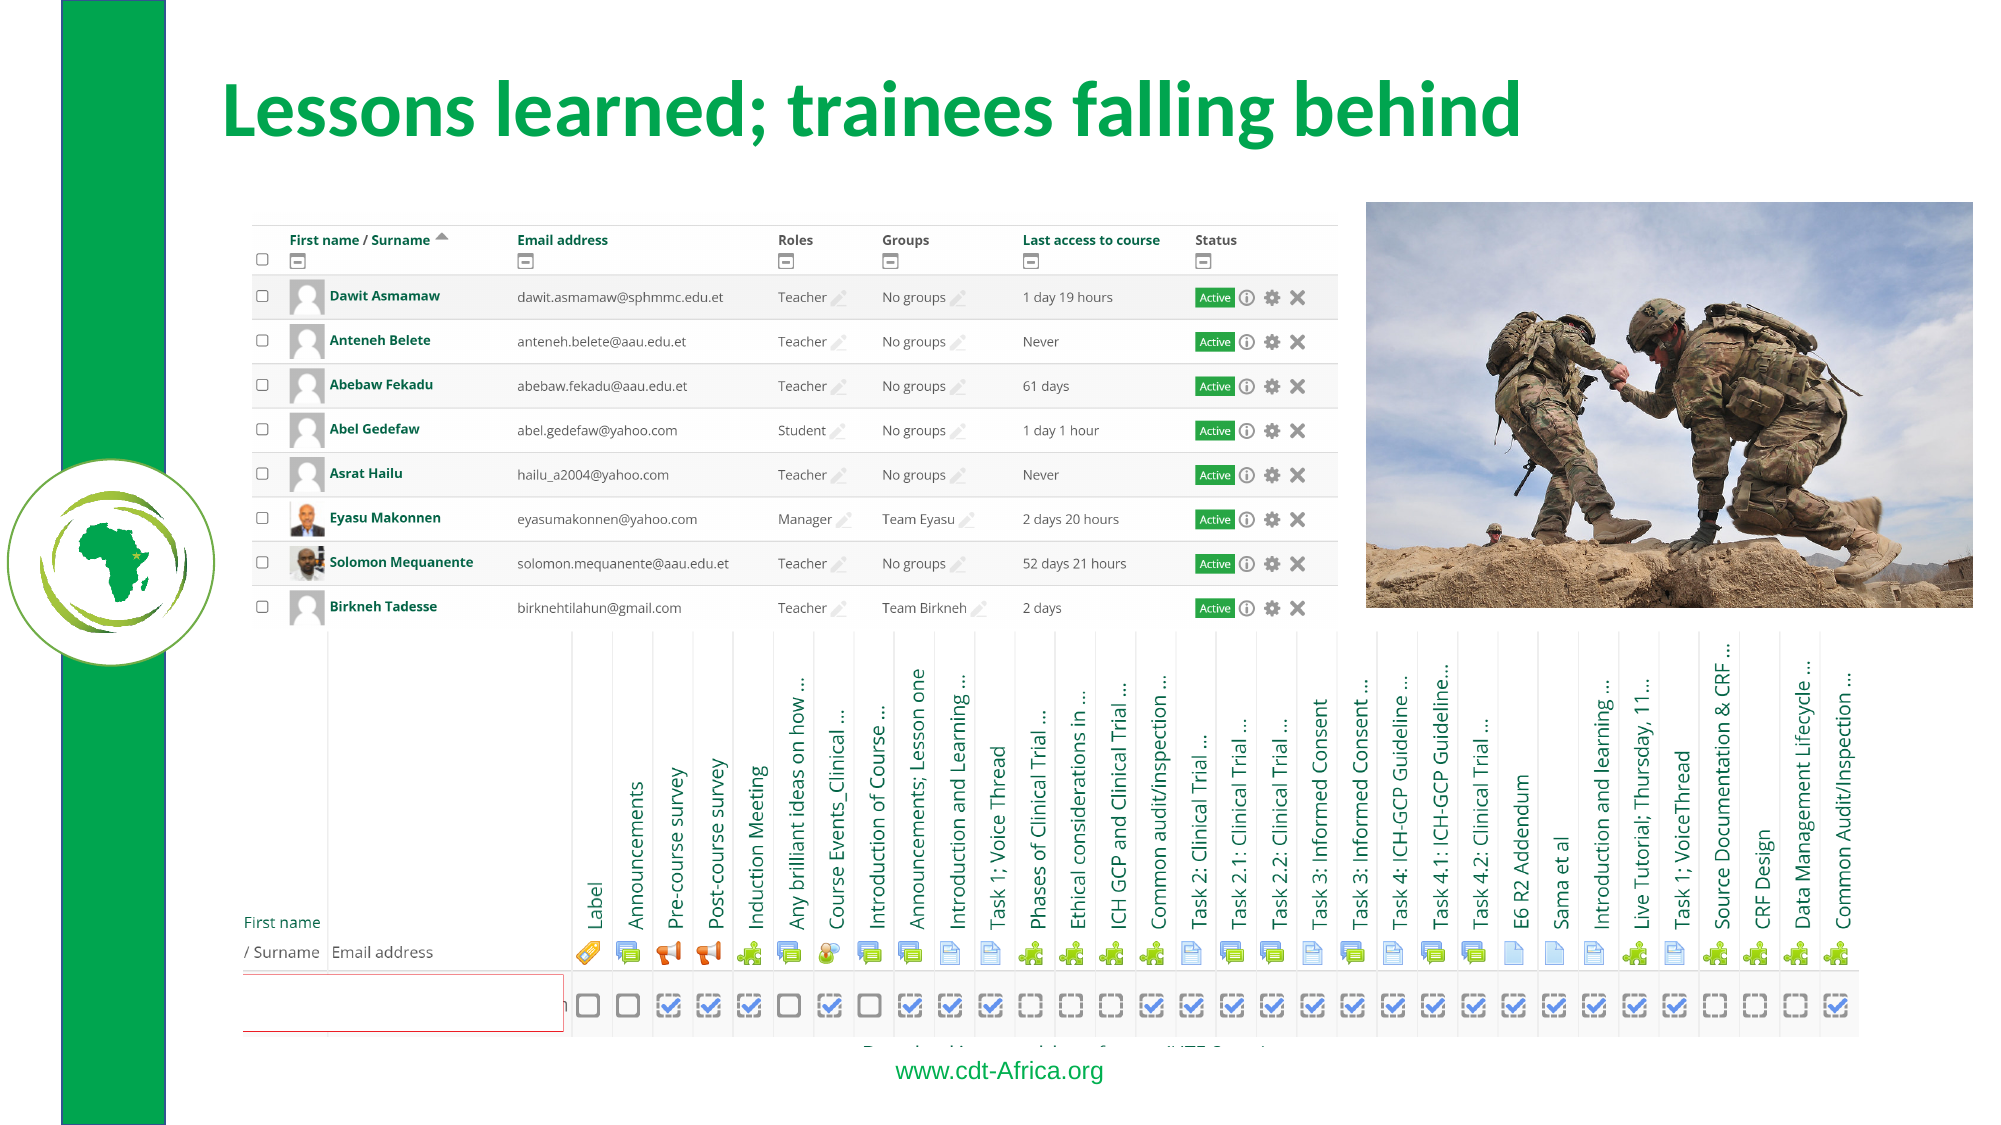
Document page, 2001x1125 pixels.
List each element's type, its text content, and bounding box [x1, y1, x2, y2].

title Lessons learned; trainees falling behind [207, 59, 1945, 162]
picture [1365, 202, 1973, 608]
picture [243, 212, 1859, 1047]
picture [40, 491, 187, 633]
text_box www.cdt-Africa.org [662, 1047, 1338, 1112]
